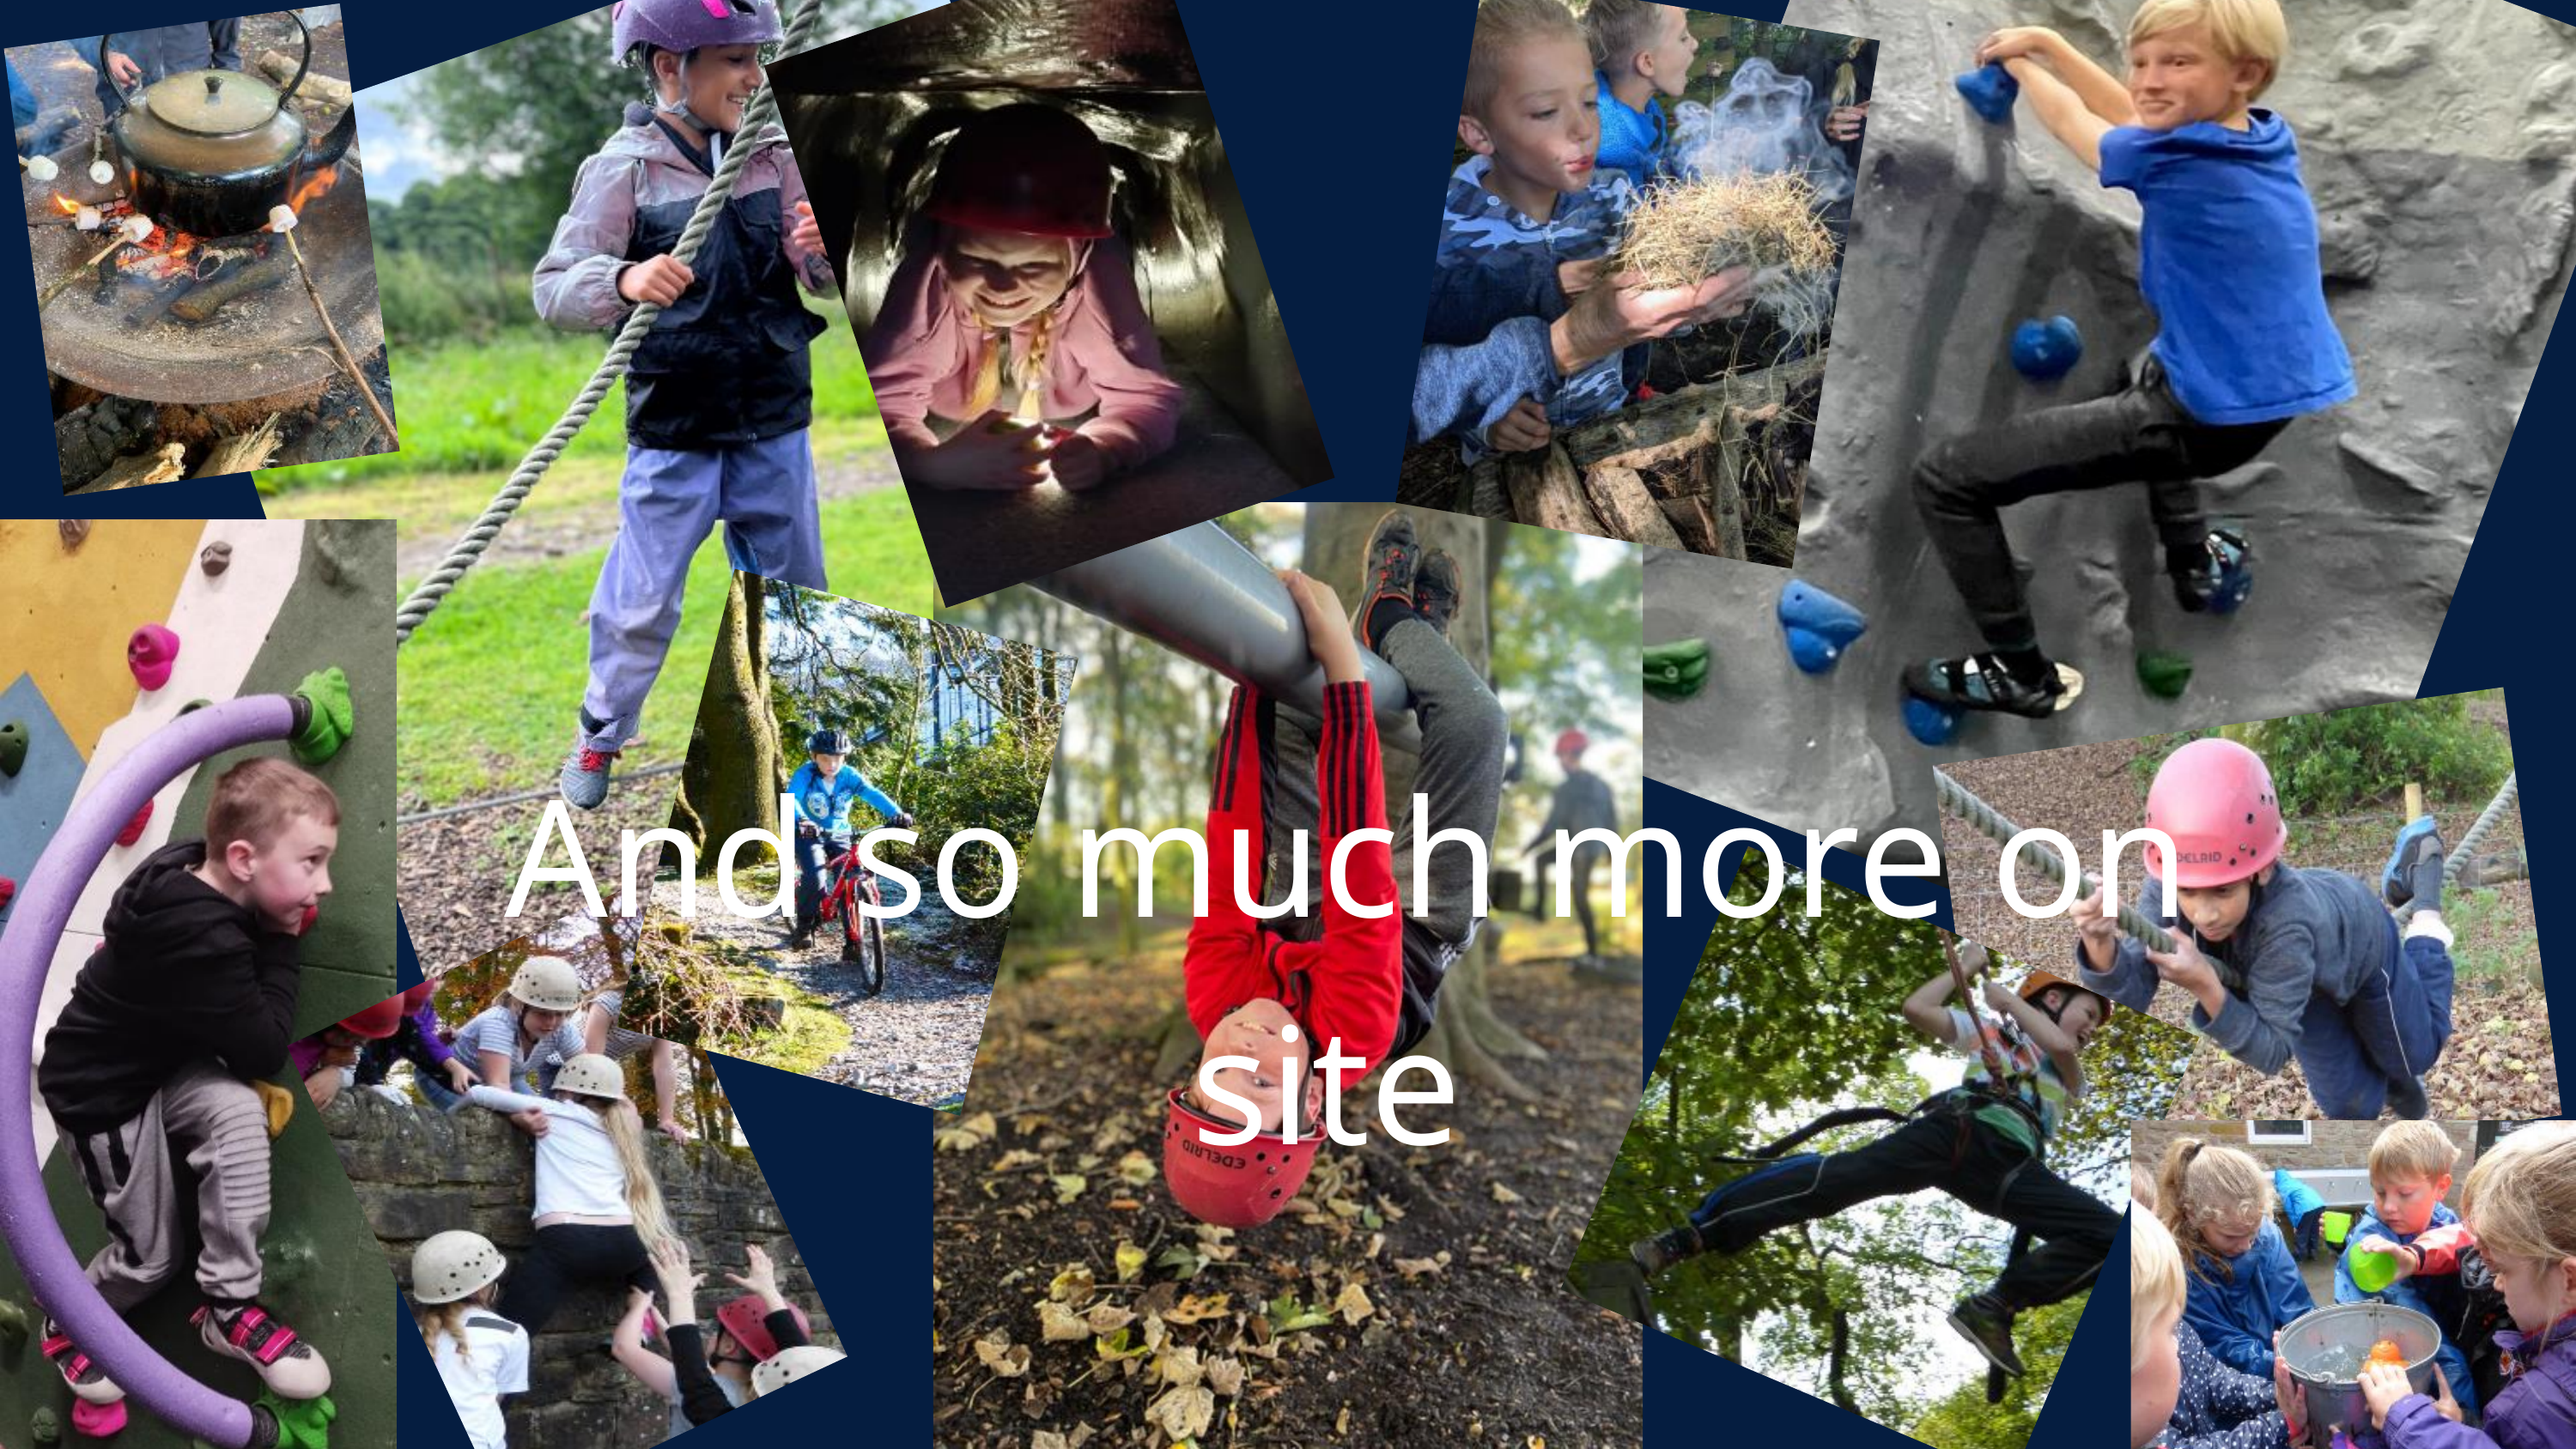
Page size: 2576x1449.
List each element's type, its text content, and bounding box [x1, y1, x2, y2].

text_box [933, 502, 1643, 721]
text_box [287, 980, 848, 1449]
text_box [3, 3, 400, 497]
text_box [763, 0, 1335, 609]
text_box [1395, 0, 1880, 569]
text_box [933, 1178, 1643, 1449]
text_box [250, 0, 951, 981]
text_box [1560, 1178, 2130, 1449]
text_box [1643, 0, 2576, 721]
text_box And so much more on site [427, 721, 2269, 1178]
text_box [2130, 1120, 2576, 1449]
text_box [0, 519, 397, 1449]
text_box [2256, 687, 2562, 1120]
text_box [696, 568, 1079, 721]
